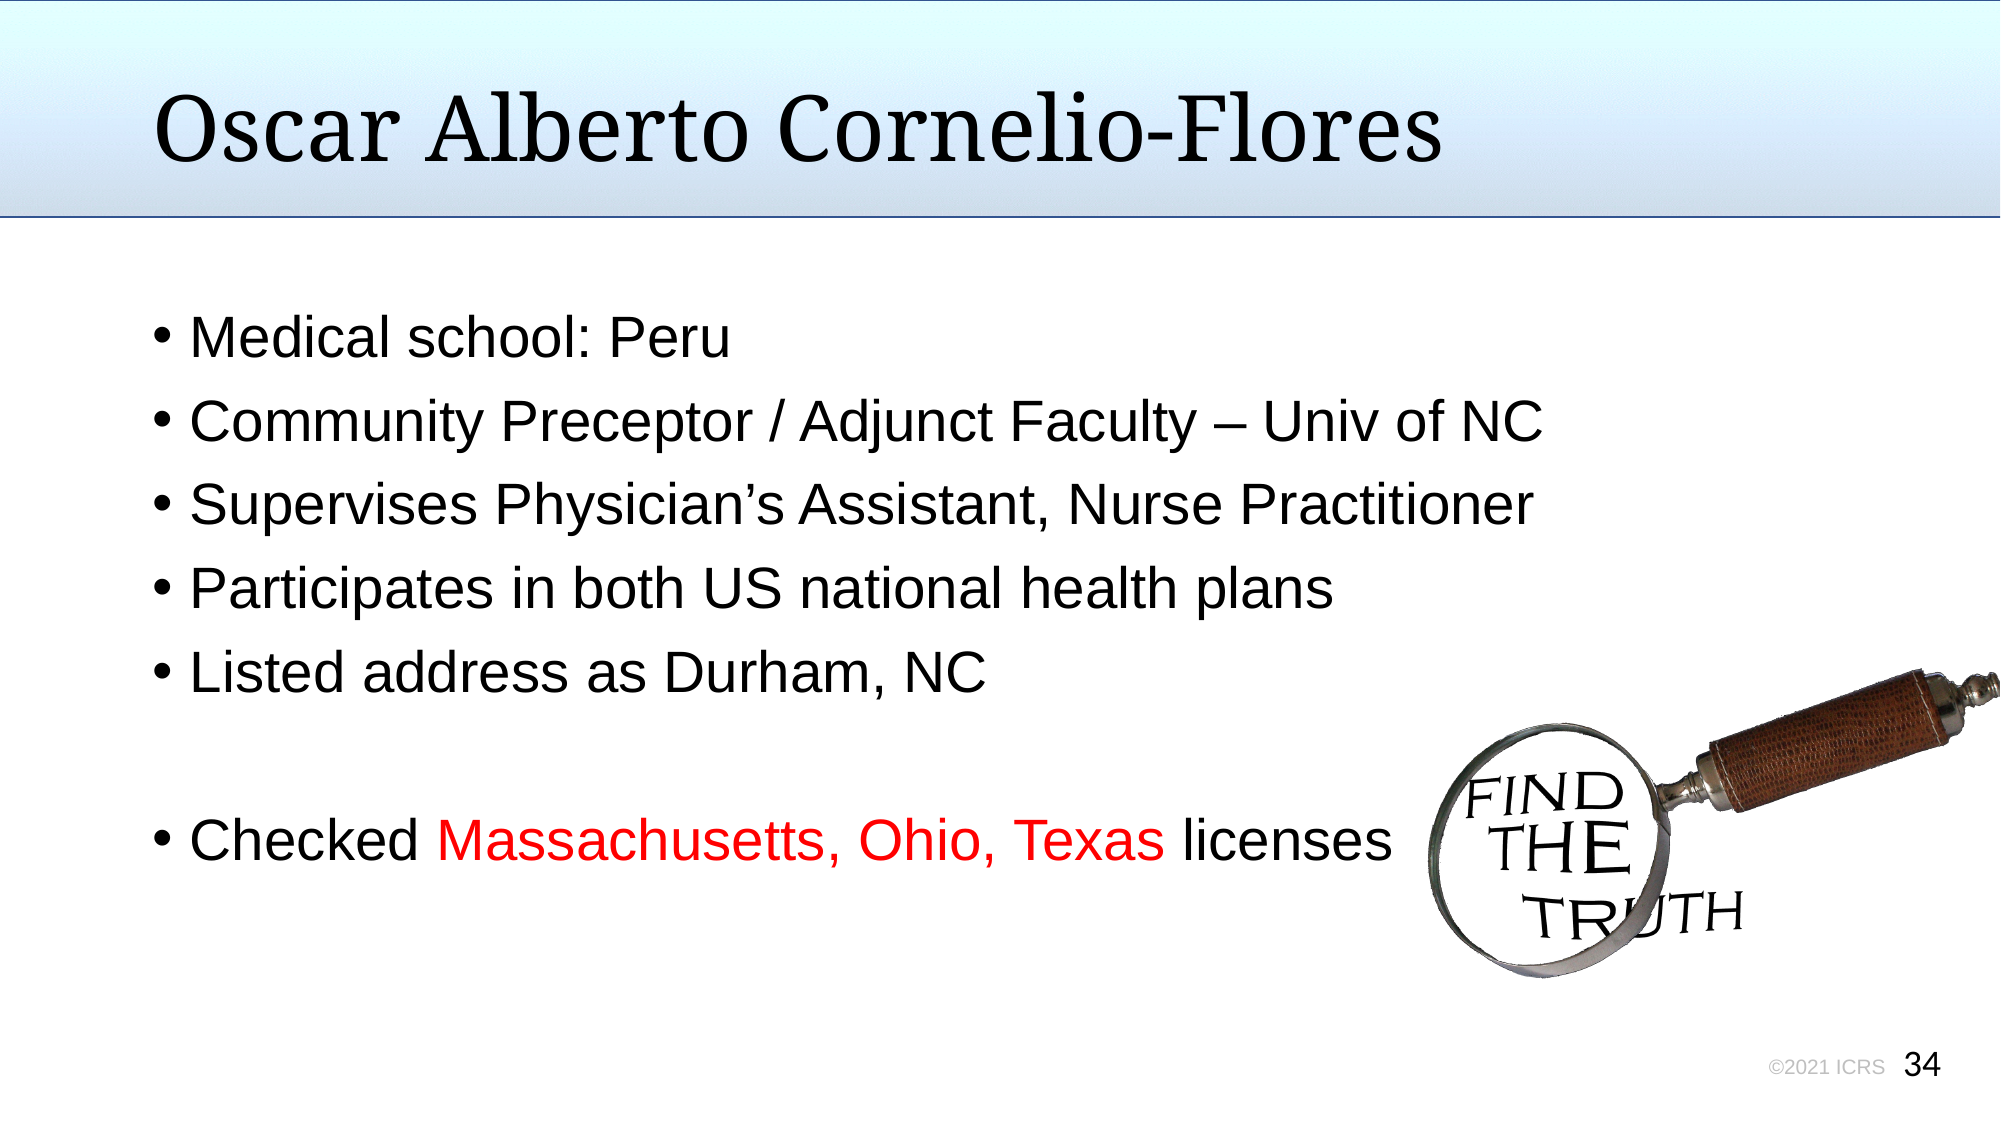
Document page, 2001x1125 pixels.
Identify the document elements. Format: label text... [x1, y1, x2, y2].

picture [0, 1, 2001, 216]
picture [1248, 634, 2000, 1014]
list Medical school: Peru Community Preceptor / Adjunct Faculty – Univ of NC Supervises Physician’s Assistant, Nurse Practitioner Participates in both US national health plans Listed address as Durham, NC Checked Massachusetts, Ohio, Texas licenses [137, 299, 1863, 1014]
text_box ©2021 ICRS [1754, 1045, 1901, 1086]
title Oscar Alberto Cornelio-Flores [137, 59, 1863, 205]
